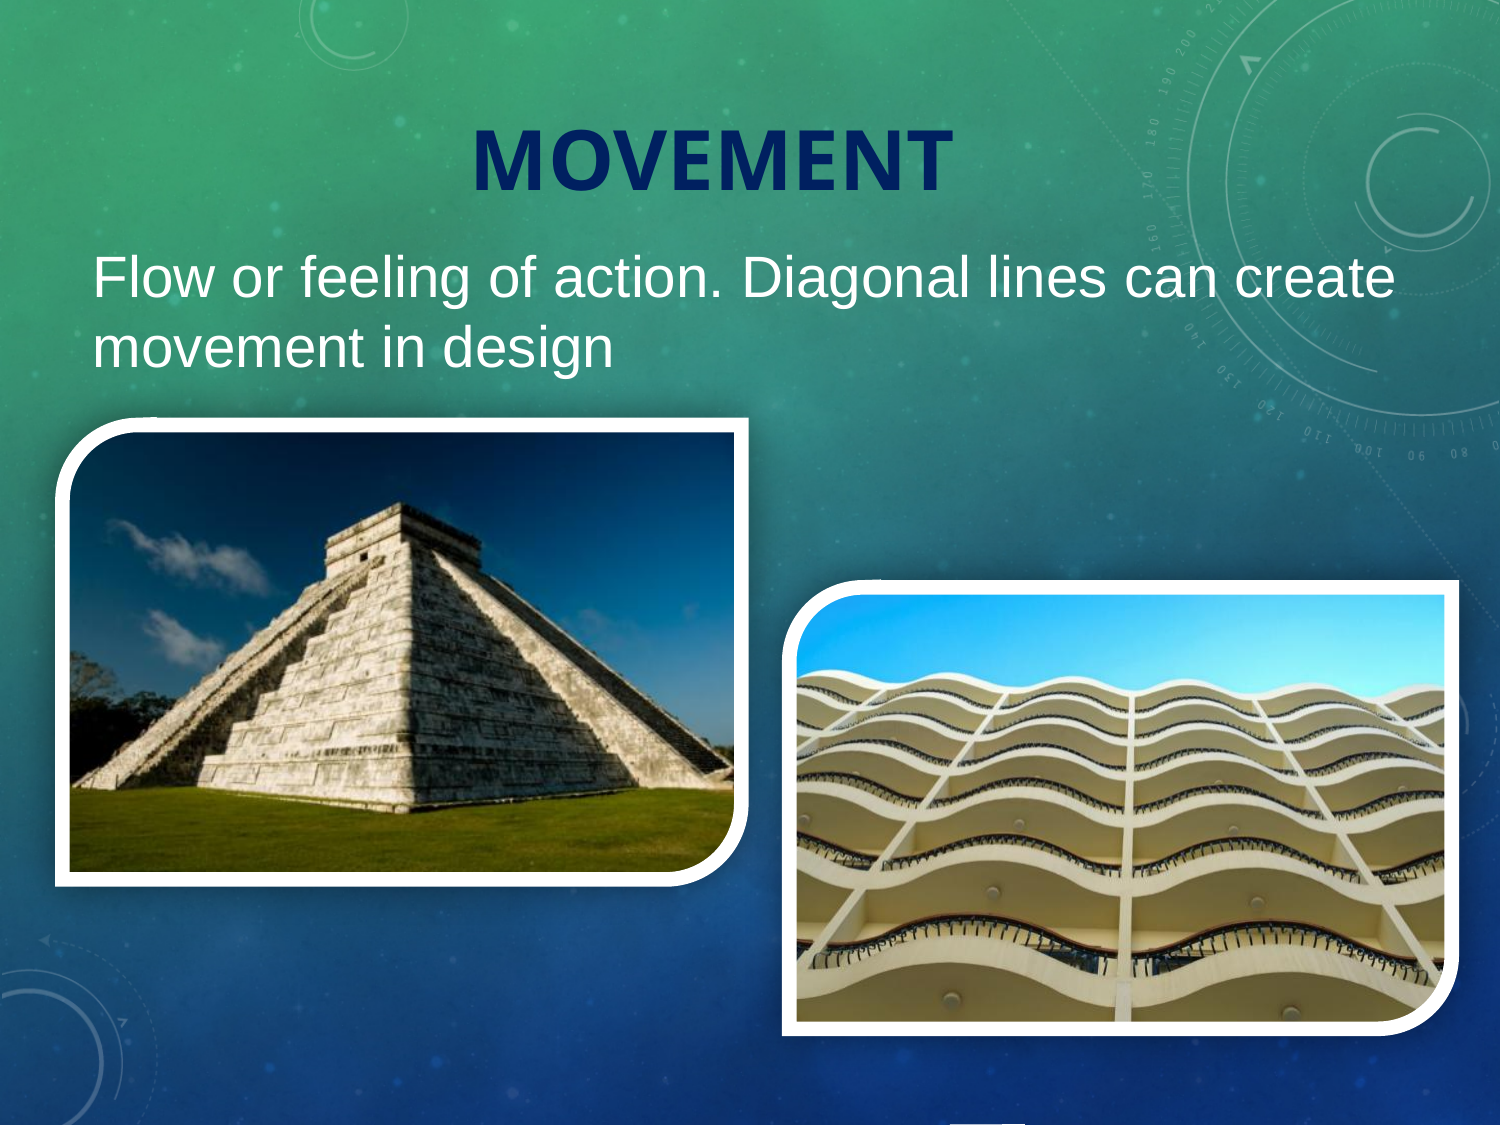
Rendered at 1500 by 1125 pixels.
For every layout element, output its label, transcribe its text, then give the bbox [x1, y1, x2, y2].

picture [0, 0, 1500, 1125]
title Movement [75, 99, 1350, 339]
text_box Flow or feeling of action. Diagonal lines can create movement in design [78, 231, 1416, 387]
